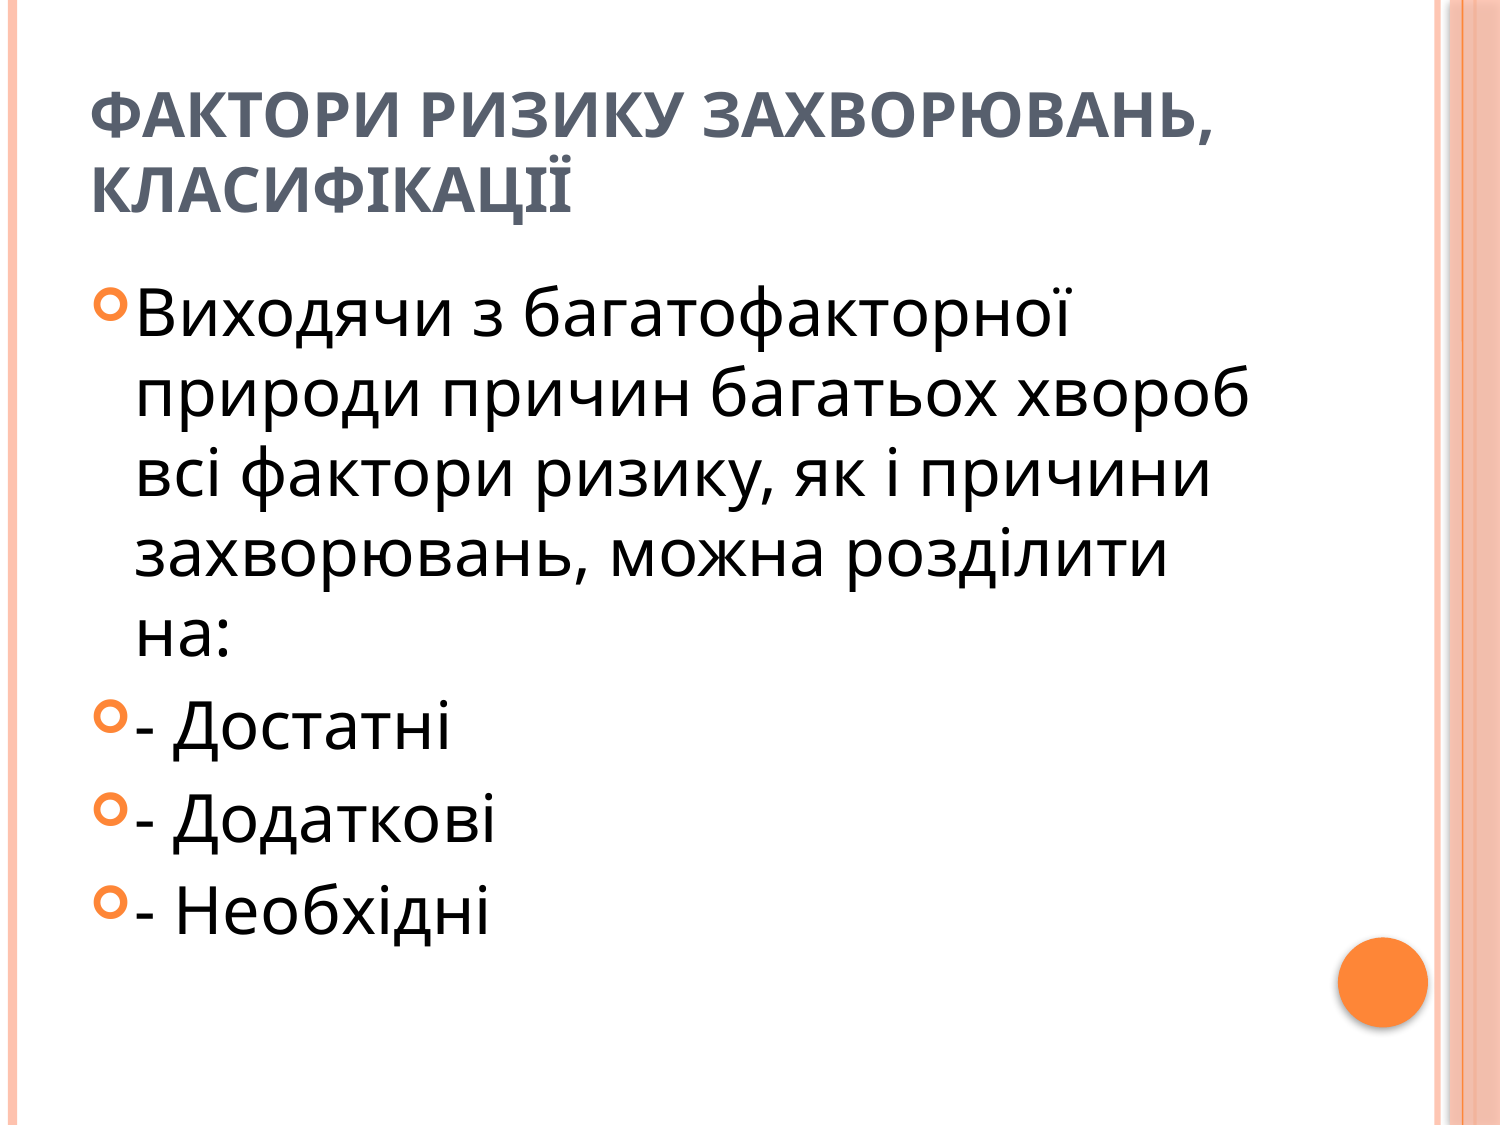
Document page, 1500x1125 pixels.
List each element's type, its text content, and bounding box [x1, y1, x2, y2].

title Фактори ризику захворювань, класифікації [75, 45, 1300, 233]
list Виходячи з багатофакторної природи причин багатьох хвороб всі фактори ризику, як і причини захворювань, можна розділити на: - Достатні - Додаткові - Необхідні [75, 262, 1300, 1062]
